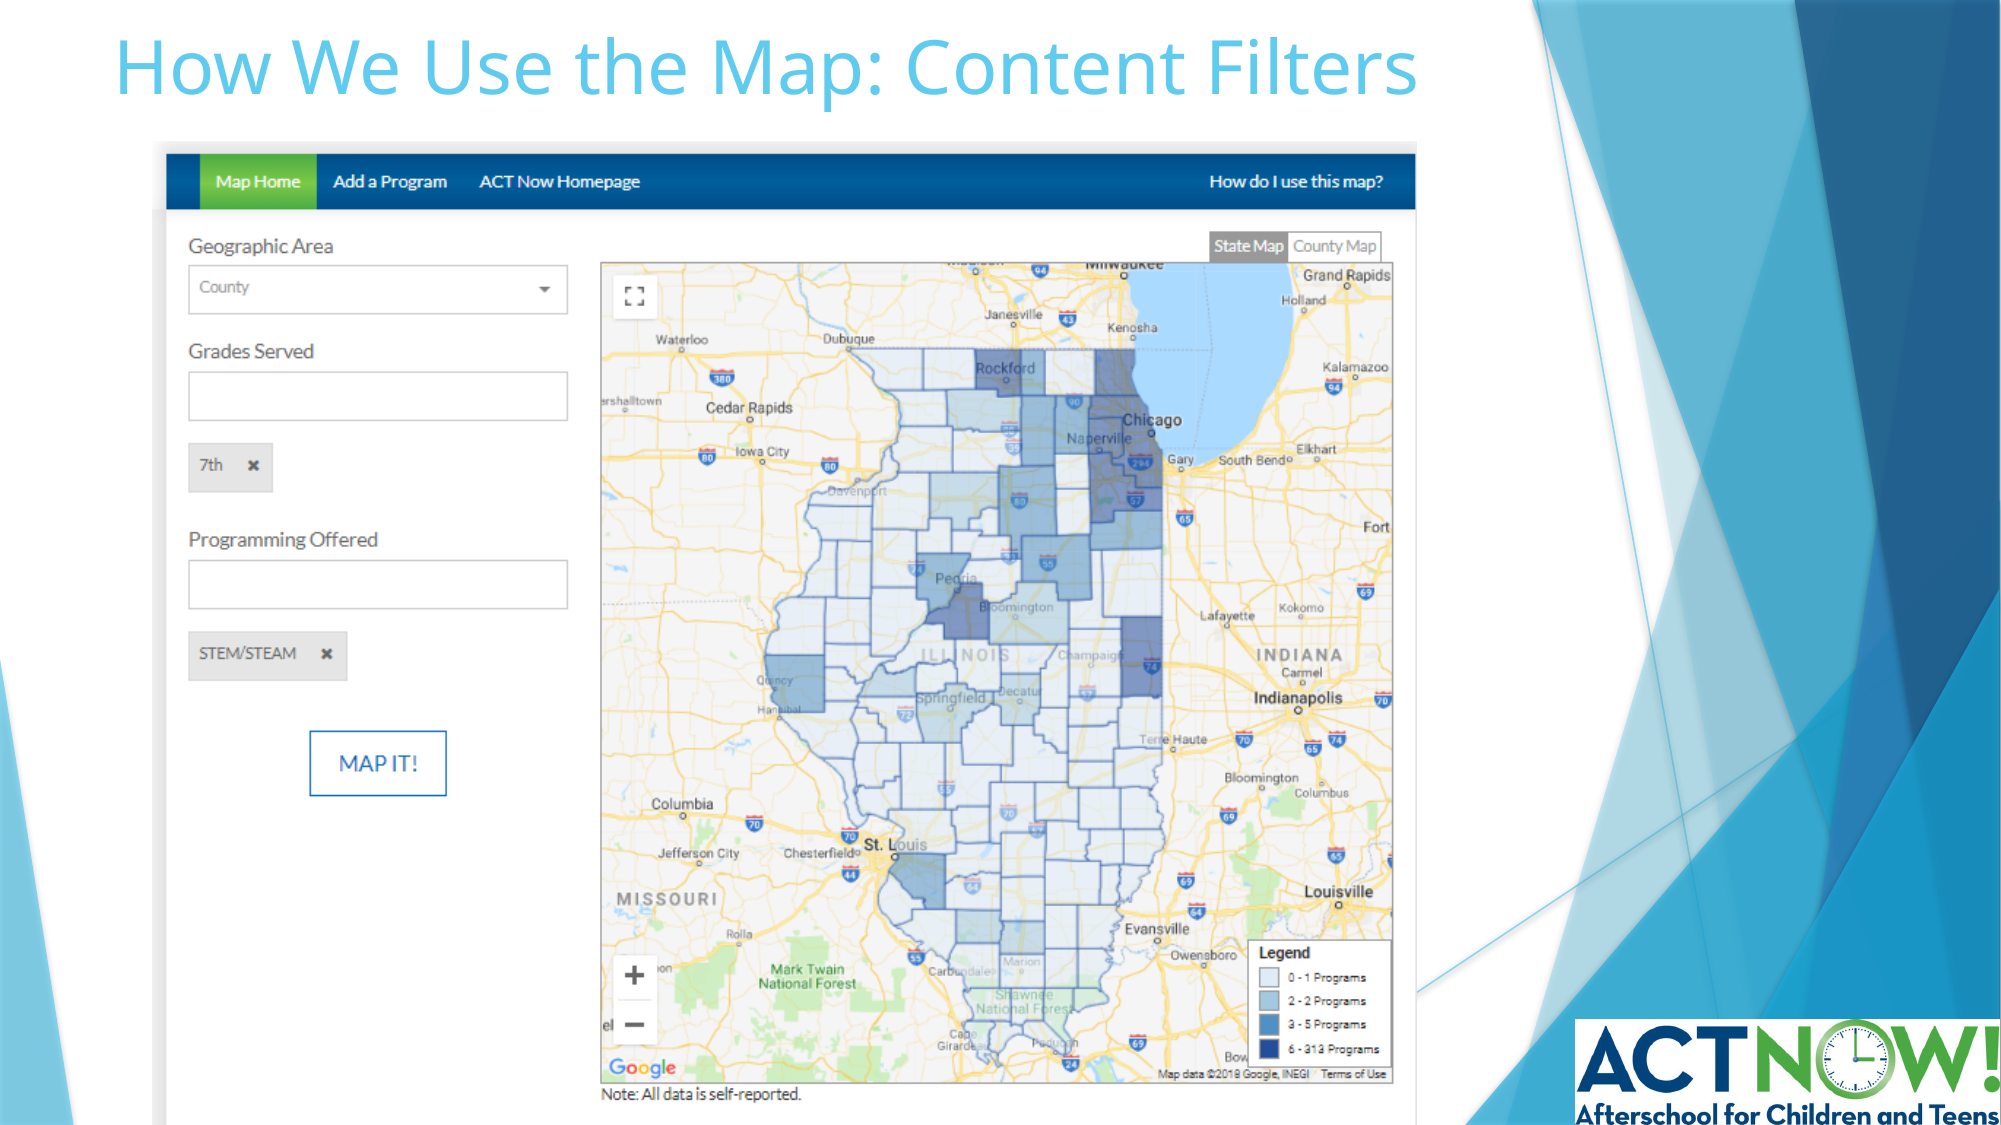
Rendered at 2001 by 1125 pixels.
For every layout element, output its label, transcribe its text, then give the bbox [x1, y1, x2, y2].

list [151, 140, 1417, 1125]
title How We Use the Map: Content Filters [98, 11, 1509, 229]
picture [1574, 1018, 2000, 1125]
